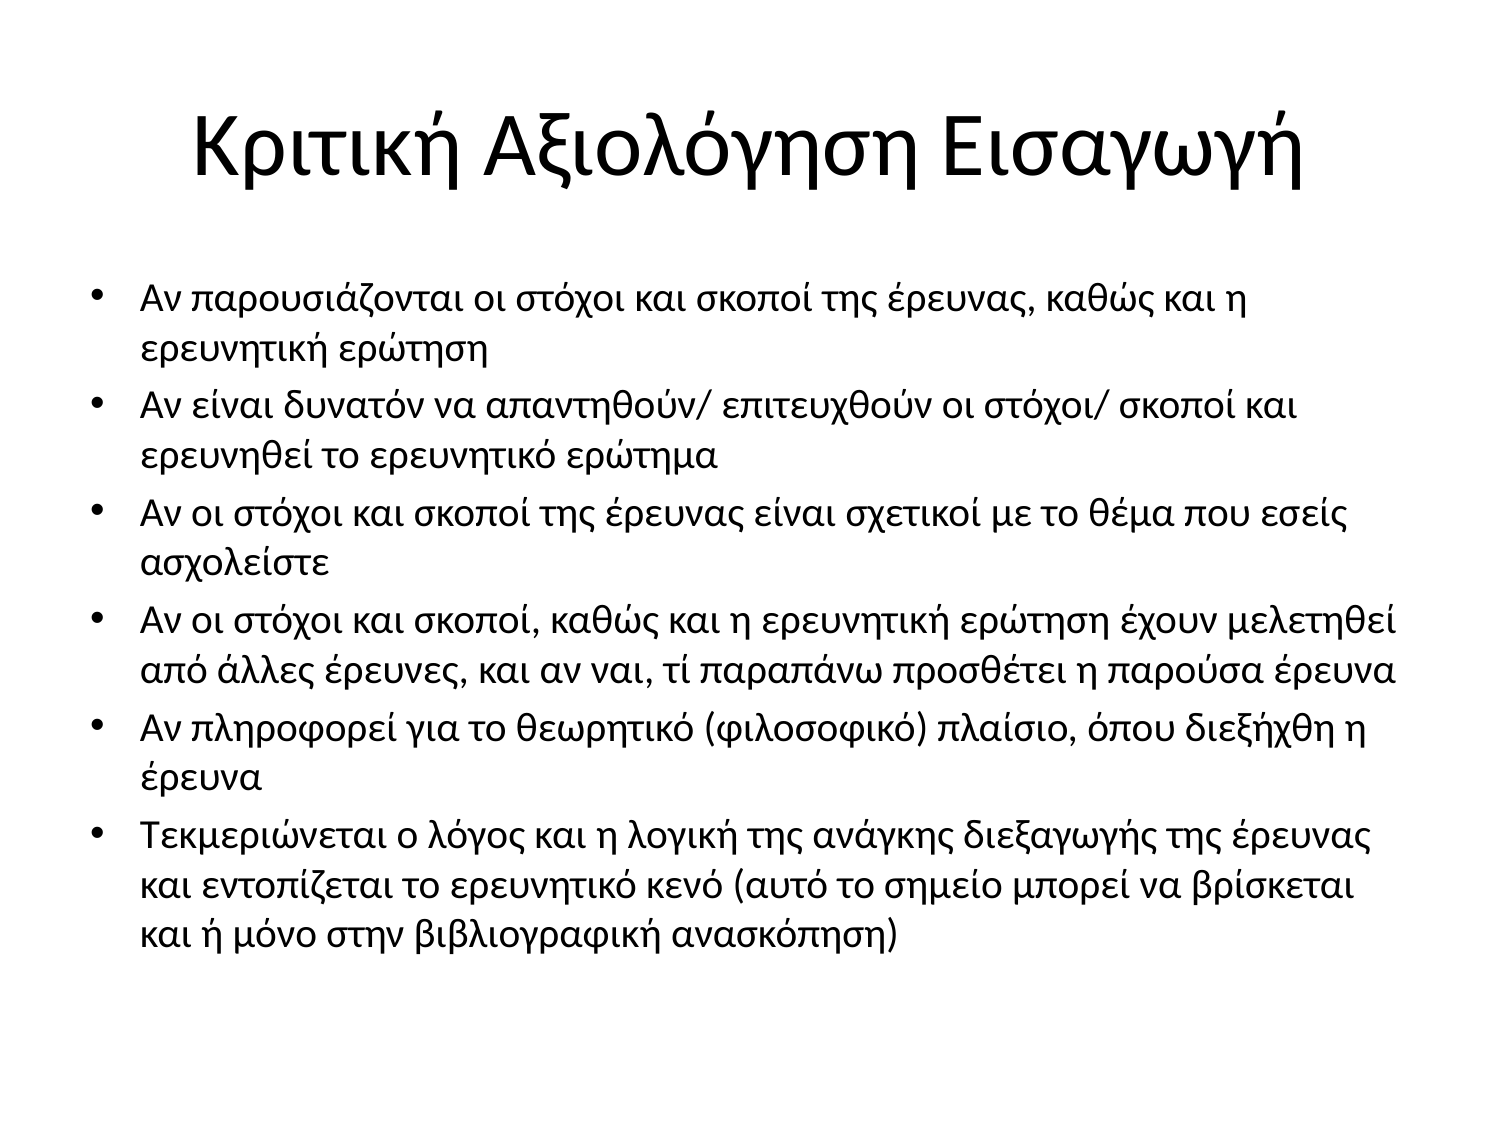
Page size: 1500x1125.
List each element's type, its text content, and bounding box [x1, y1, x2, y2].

list Αν παρουσιάζονται οι στόχοι και σκοποί της έρευνας, καθώς και η ερευνητική ερώτηση Αν είναι δυνατόν να απαντηθούν/ επιτευχθούν οι στόχοι/ σκοποί και ερευνηθεί το ερευνητικό ερώτημα Αν οι στόχοι και σκοποί της έρευνας είναι σχετικοί με το θέμα που εσείς ασχολείστε Αν οι στόχοι και σκοποί, καθώς και η ερευνητική ερώτηση έχουν μελετηθεί από άλλες έρευνες, και αν ναι, τί παραπάνω προσθέτει η παρούσα έρευνα Αν πληροφορεί για το θεωρητικό (φιλοσοφικό) πλαίσιο, όπου διεξήχθη η έρευνα Τεκμεριώνεται ο λόγος και η λογική της ανάγκης διεξαγωγής της έρευνας και εντοπίζεται το ερευνητικό κενό (αυτό το σημείο μπορεί να βρίσκεται και ή μόνο στην βιβλιογραφική ανασκόπηση) [75, 262, 1425, 1005]
title Κριτική Αξιολόγηση Εισαγωγή [75, 45, 1425, 233]
